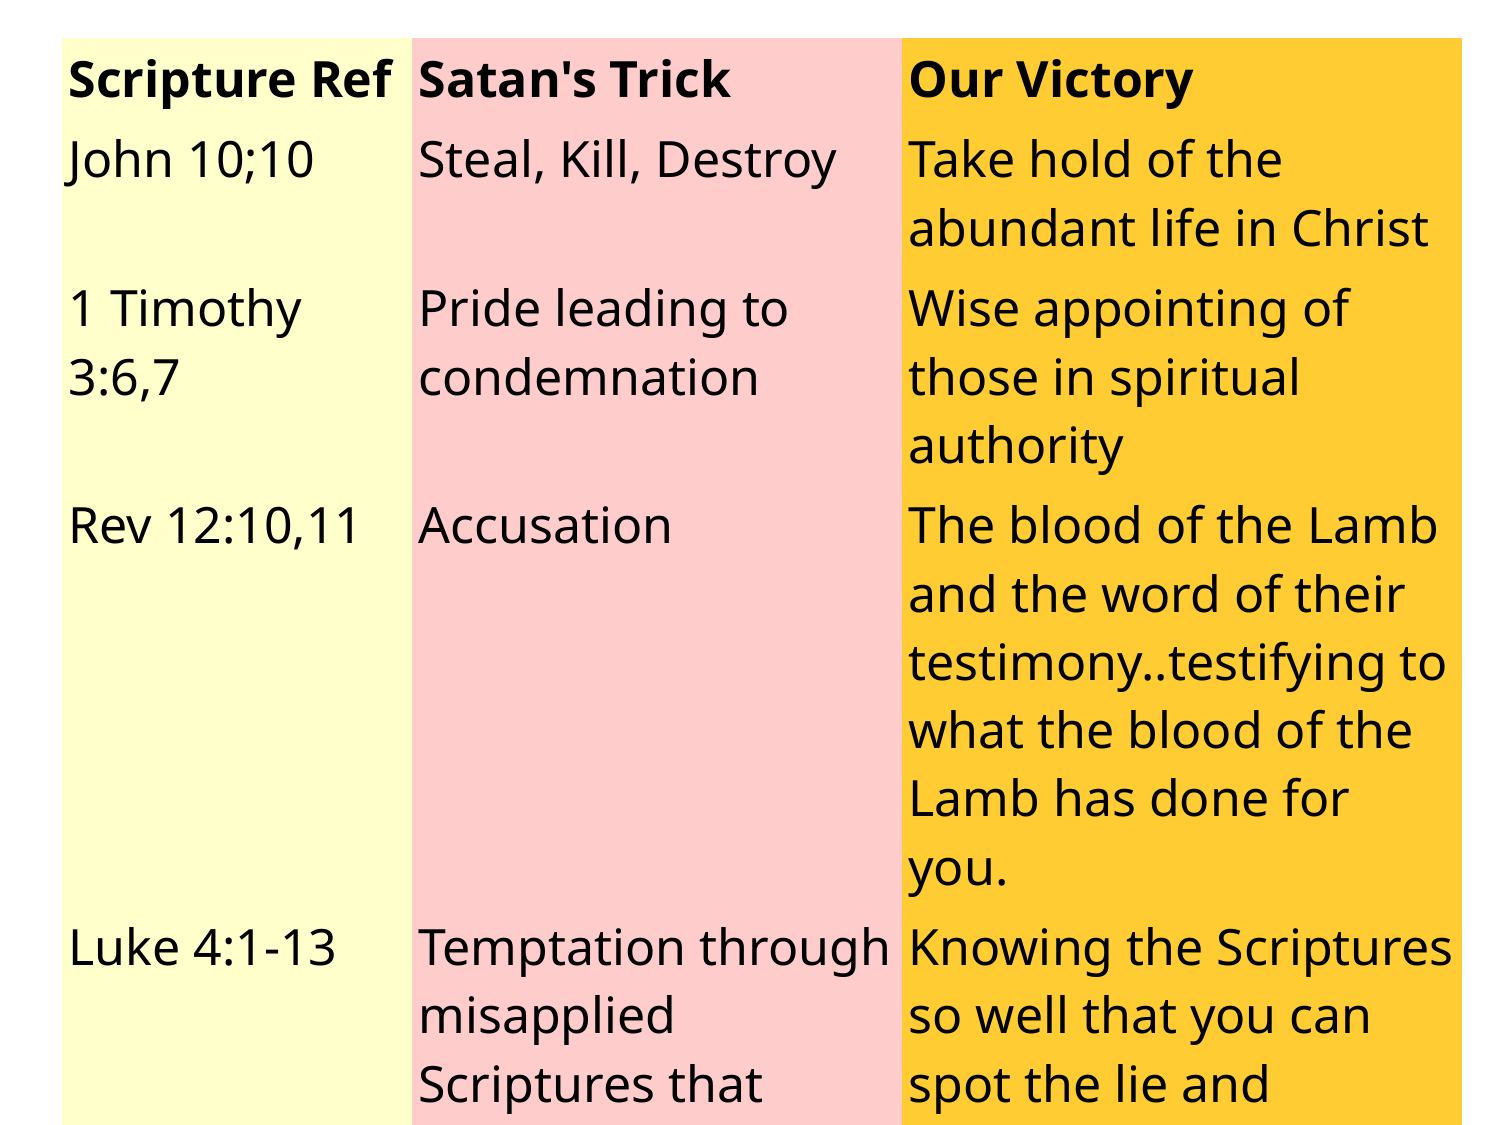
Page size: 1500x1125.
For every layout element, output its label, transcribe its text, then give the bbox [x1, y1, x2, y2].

table_header Scripture Ref [62, 38, 412, 118]
table_cell Rev 12:10,11 [62, 484, 412, 906]
table_cell Steal, Kill, Destroy [412, 118, 902, 267]
table_cell 1 Timothy 3:6,7 [62, 267, 412, 484]
table_cell John 10;10 [62, 118, 412, 267]
table_cell Pride leading to condemnation [412, 267, 902, 484]
table_cell Temptation through misapplied Scriptures that seem to validate fleshly desires for physical appetite, specialness to God and power. [412, 906, 902, 1125]
table_cell Knowing the Scriptures so well that you can spot the lie and counter it with a more appropriate Scripture. [902, 906, 1462, 1125]
table_cell Wise appointing of those in spiritual authority [902, 267, 1462, 484]
table_cell The blood of the Lamb and the word of their testimony..testifying to what the blood of the Lamb has done for you. [902, 484, 1462, 906]
table_cell Luke 4:1-13 [62, 906, 412, 1125]
table_header Satan's Trick [412, 38, 902, 118]
table_cell Take hold of the abundant life in Christ [902, 118, 1462, 267]
table_cell Accusation [412, 484, 902, 906]
table_header Our Victory [902, 38, 1462, 118]
